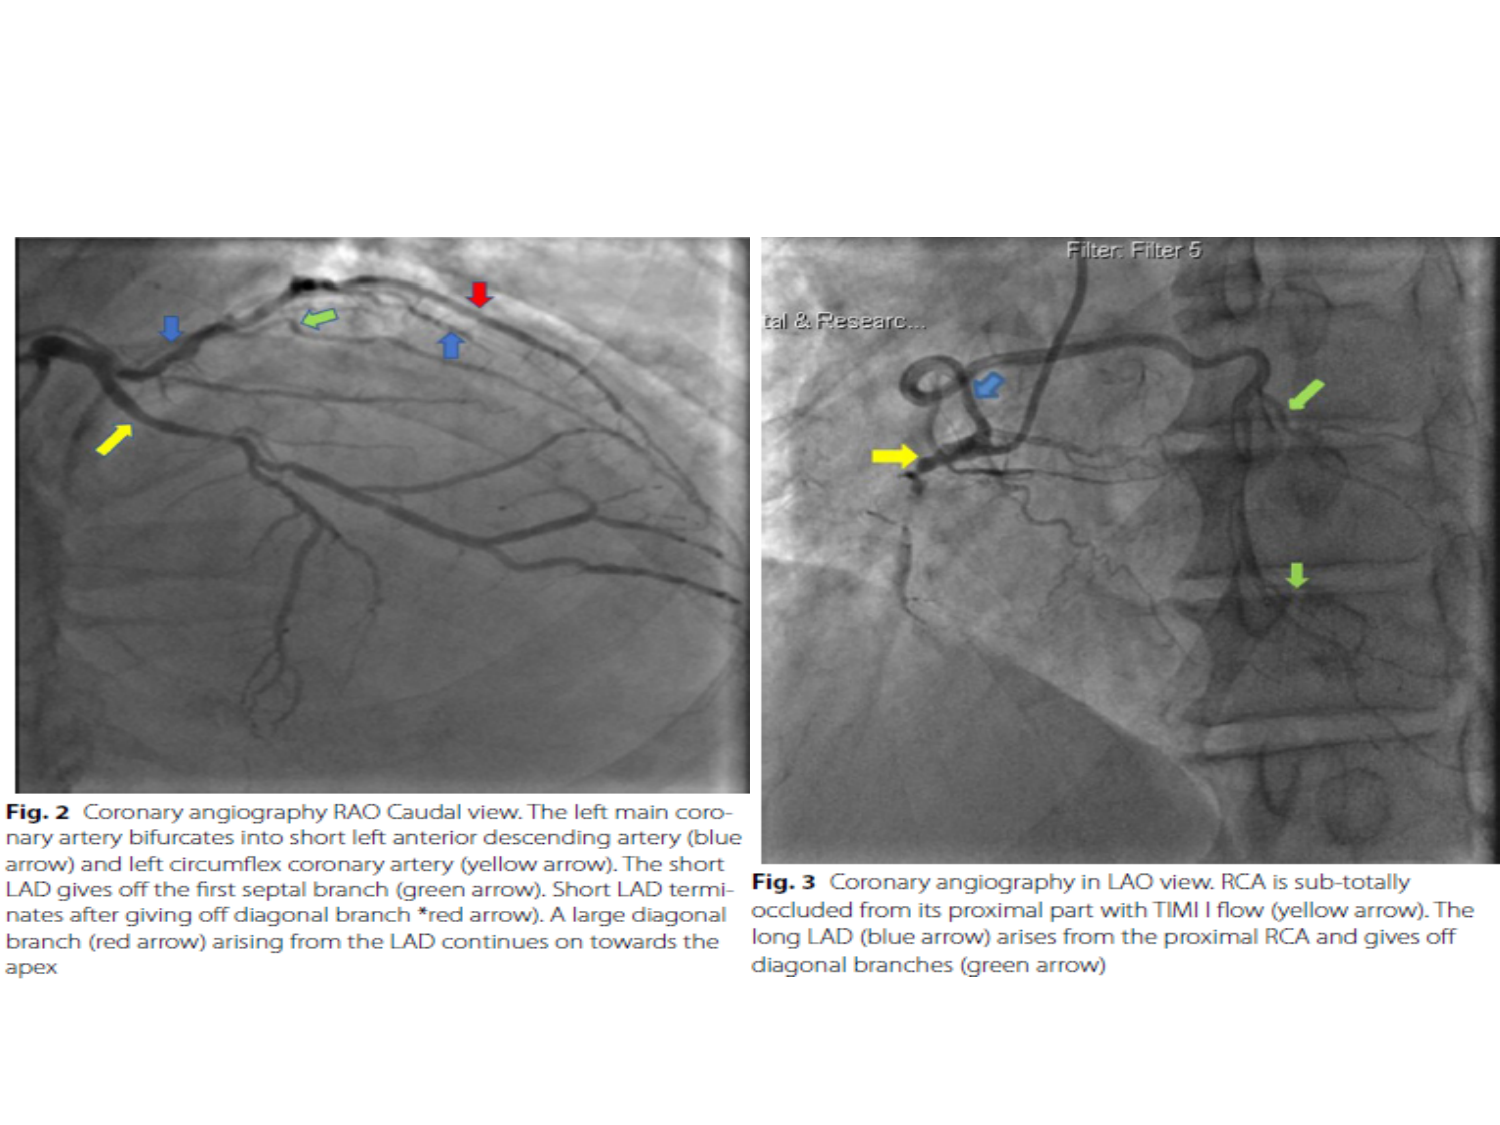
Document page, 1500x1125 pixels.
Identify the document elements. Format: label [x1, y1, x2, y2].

picture [749, 237, 1500, 977]
list [0, 237, 747, 981]
